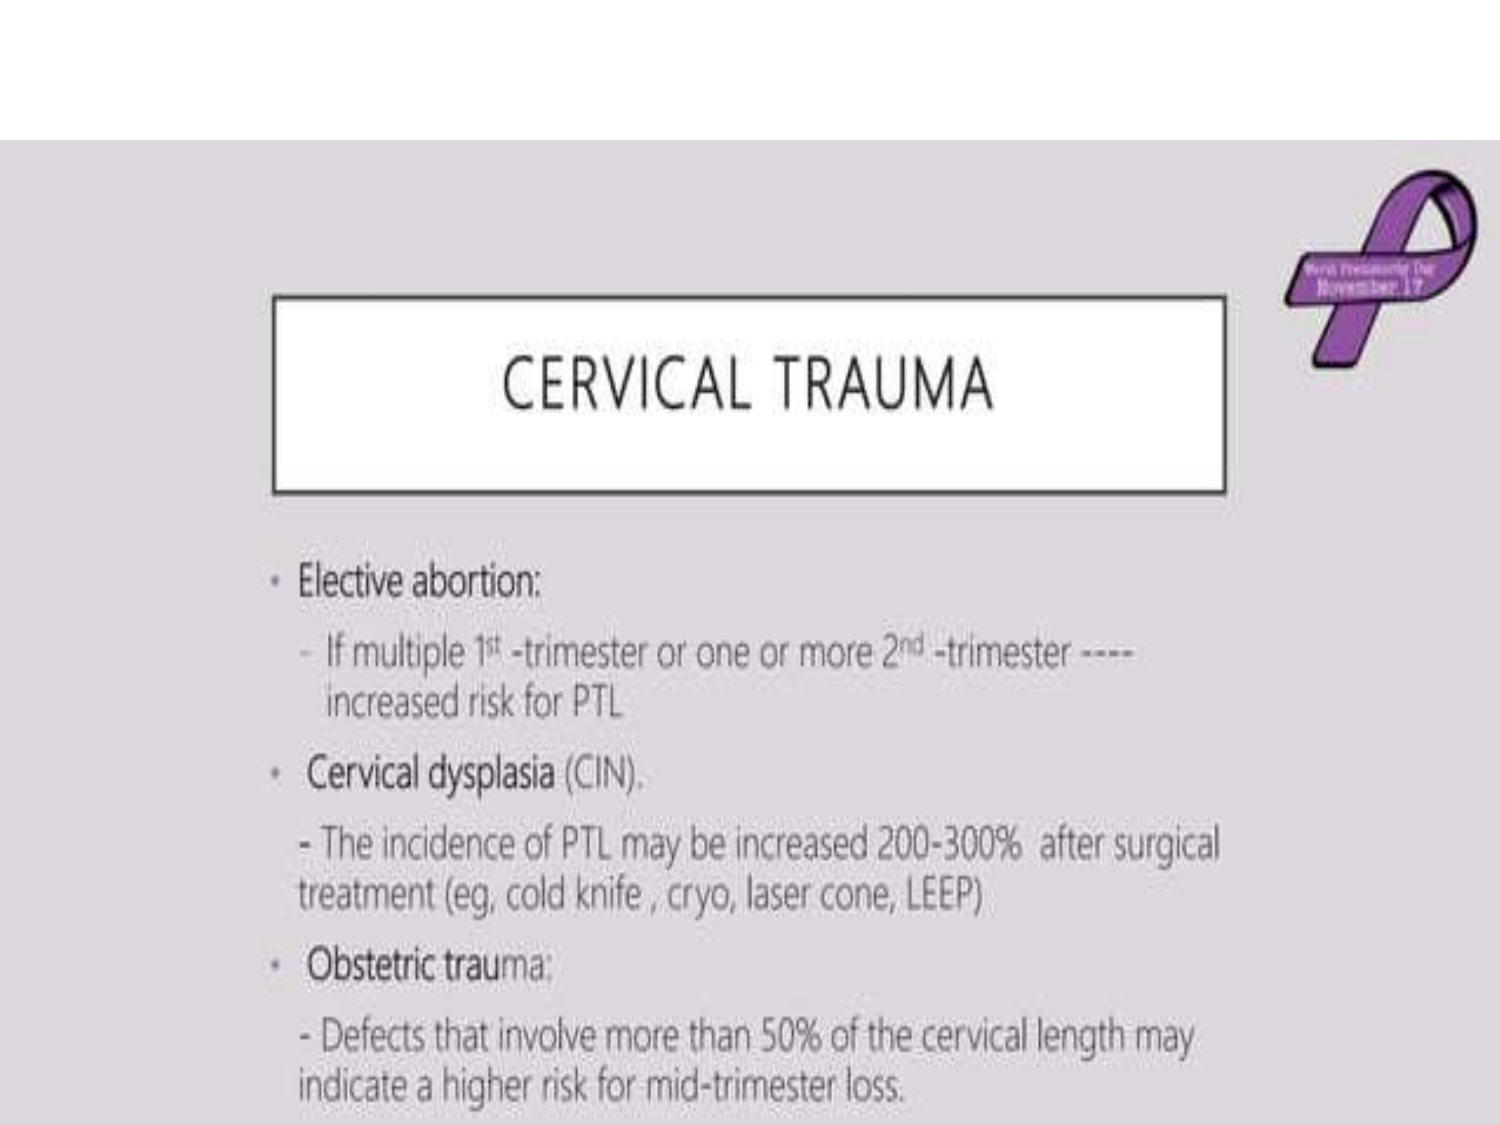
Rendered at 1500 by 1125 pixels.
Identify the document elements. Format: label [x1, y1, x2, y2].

picture [0, 139, 1500, 1125]
